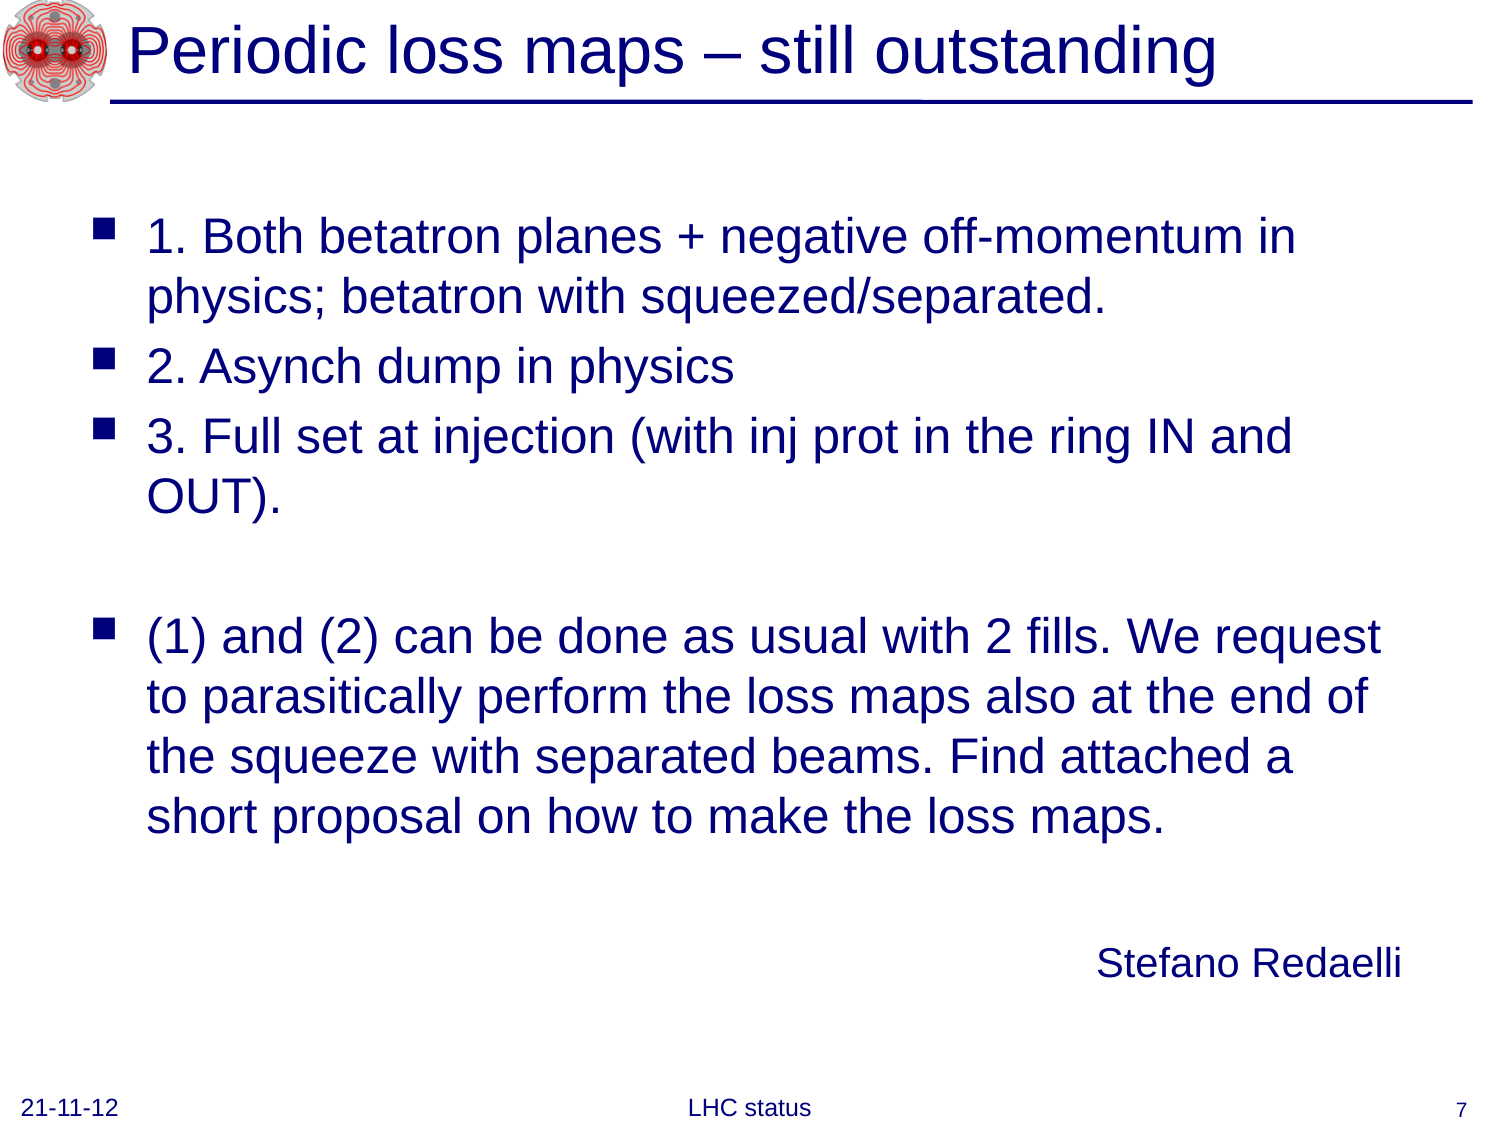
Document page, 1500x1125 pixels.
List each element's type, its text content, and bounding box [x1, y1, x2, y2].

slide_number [5, 1085, 356, 1125]
picture [0, 0, 108, 103]
footer LHC status [512, 1087, 988, 1125]
title Periodic loss maps – still outstanding [111, 3, 1463, 91]
slide_number 7 [1131, 1087, 1483, 1125]
list 1. Both betatron planes + negative off-momentum in physics; betatron with squeezed/separated. 2. Asynch dump in physics 3. Full set at injection (with inj prot in the ring IN and OUT). (1) and (2) can be done as usual with 2 fills. We request to parasitically perform the loss maps also at the end of the squeeze with separated beams. Find attached a short proposal on how to make the loss maps. [74, 196, 1426, 1036]
text_box Stefano Redaelli [1021, 928, 1478, 994]
